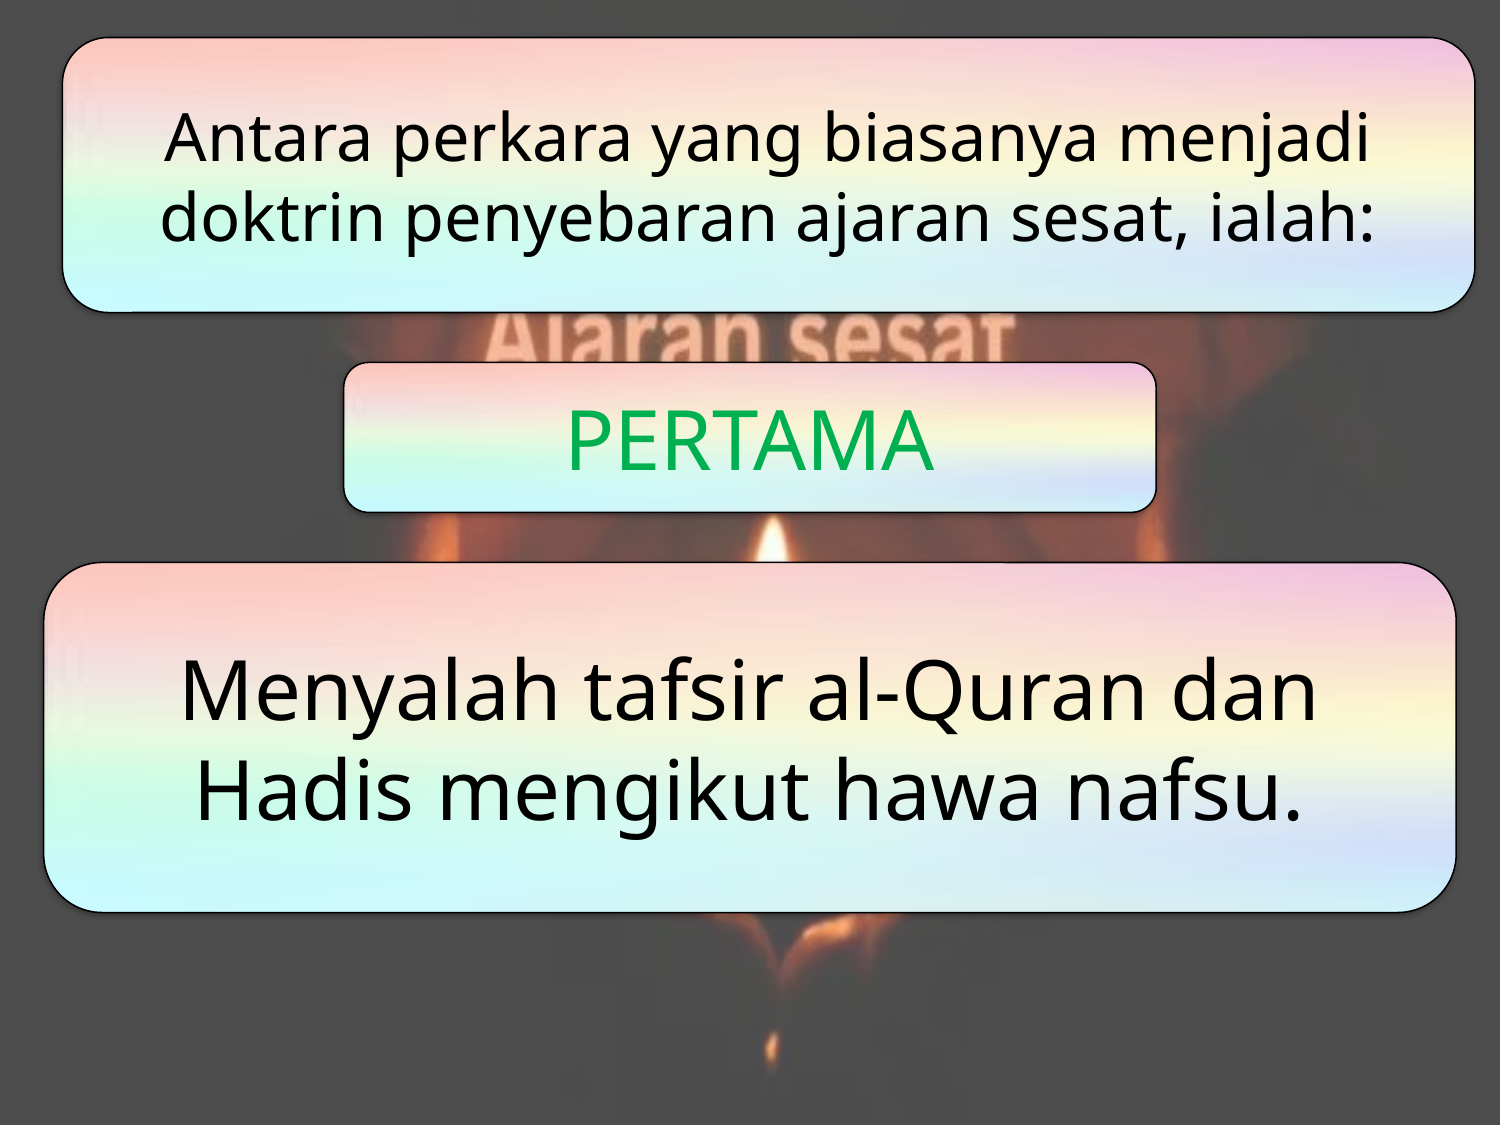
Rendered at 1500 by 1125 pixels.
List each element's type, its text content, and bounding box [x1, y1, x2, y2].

text_box Antara perkara yang biasanya menjadi doktrin penyebaran ajaran sesat, ialah: [61, 36, 1476, 314]
text_box Menyalah tafsir al-Quran dan Hadis mengikut hawa nafsu. [42, 561, 1457, 914]
text_box PERTAMA [342, 361, 1157, 514]
